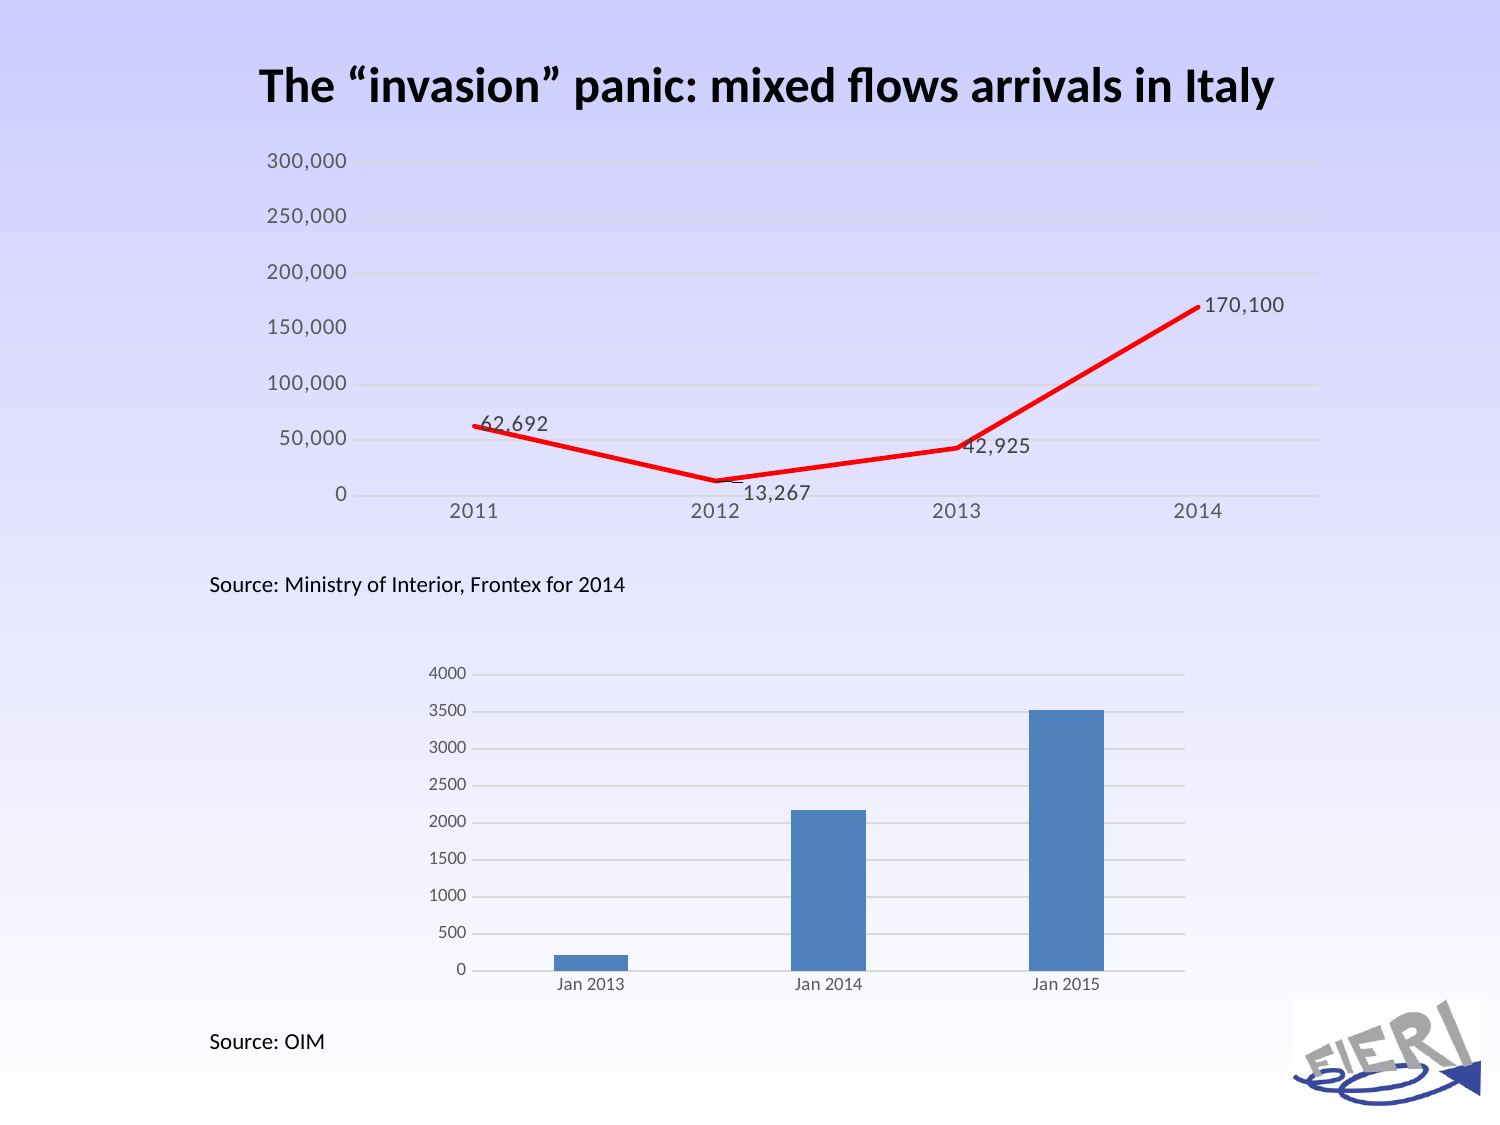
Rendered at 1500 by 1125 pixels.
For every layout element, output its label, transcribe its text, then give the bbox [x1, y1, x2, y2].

picture [1293, 999, 1482, 1106]
chart [253, 148, 1353, 563]
text_box Source: OIM [194, 1018, 609, 1061]
chart [359, 654, 1187, 1023]
text_box Source: Ministry of Interior, Frontex for 2014 [194, 562, 705, 605]
title The “invasion” panic: mixed flows arrivals in Italy [75, 45, 1471, 149]
